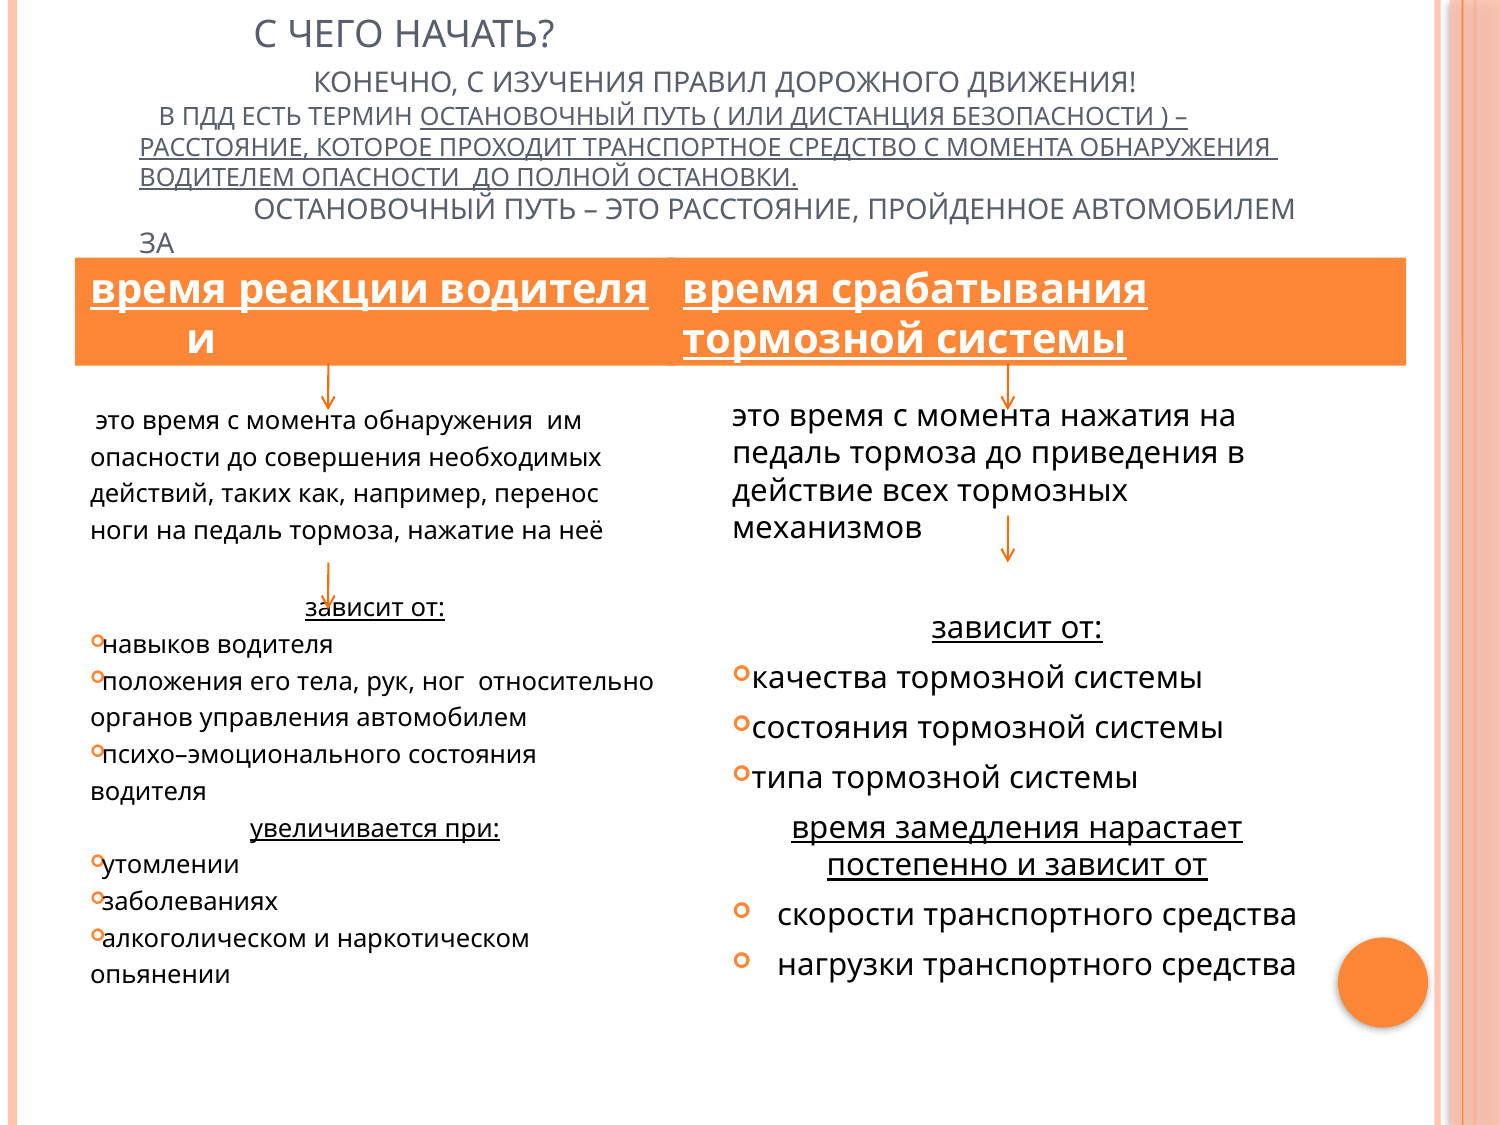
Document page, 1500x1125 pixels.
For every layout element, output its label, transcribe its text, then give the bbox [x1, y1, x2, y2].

list это время с момента нажатия на педаль тормоза до приведения в действие всех тормозных механизмов зависит от: качества тормозной системы состояния тормозной системы типа тормозной системы время замедления нарастает постепенно и зависит от скорости транспортного средства нагрузки транспортного средства [716, 387, 1318, 1026]
list время срабатывания тормозной системы [667, 257, 1407, 366]
list это время с момента обнаружения им опасности до совершения необходимых действий, таких как, например, перенос ноги на педаль тормоза, нажатие на неё зависит от: навыков водителя положения его тела, рук, ног относительно органов управления автомобилем психо–эмоционального состояния водителя увеличивается при: утомлении заболеваниях алкоголическом и наркотическом опьянении [74, 366, 676, 1026]
title С чего начать? Конечно, с изучения правил дорожного движения! В ПДД есть термин остановочный путь ( или дистанция безопасности ) – расстояние, которое проходит транспортное средство с момента обнаружения водителем опасности до полной остановки. Остановочный путь – это расстояние, пройденное автомобилем за [75, 0, 1313, 257]
list время реакции водителя и [74, 257, 667, 366]
